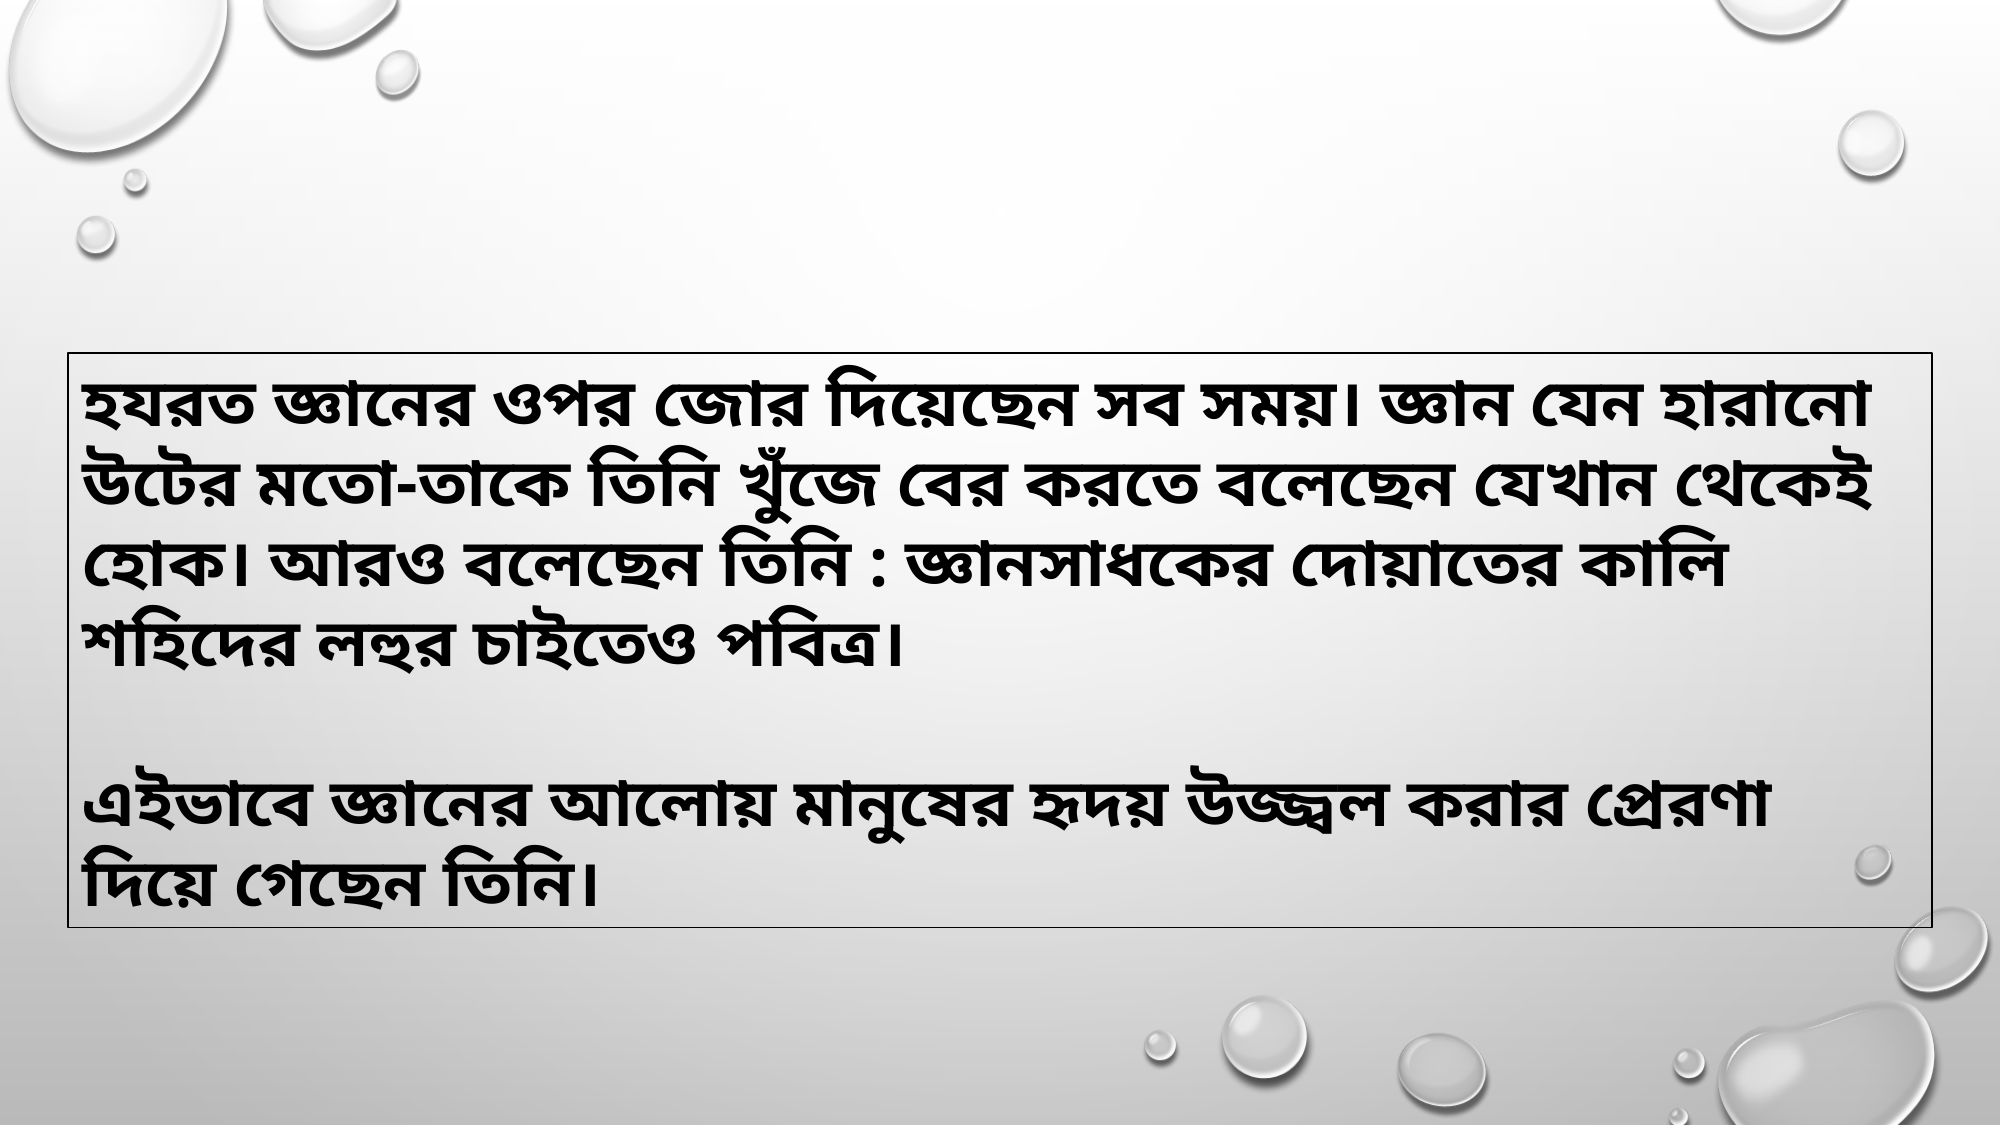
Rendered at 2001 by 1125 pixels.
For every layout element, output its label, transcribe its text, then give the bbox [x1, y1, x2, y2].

picture [0, 0, 2000, 1125]
text_box হযরত জ্ঞানের ওপর জোর দিয়েছেন সব সময়। জ্ঞান যেন হারানো উটের মতো-তাকে তিনি খুঁজে বের করতে বলেছেন যেখান থেকেই হোক। আরও বলেছেন তিনি : জ্ঞানসাধকের দোয়াতের কালি শহিদের লহুর চাইতেও পবিত্র। এইভাবে জ্ঞানের আলোয় মানুষের হৃদয় উজ্জ্বল করার প্রেরণা দিয়ে গেছেন তিনি। [68, 352, 1932, 928]
